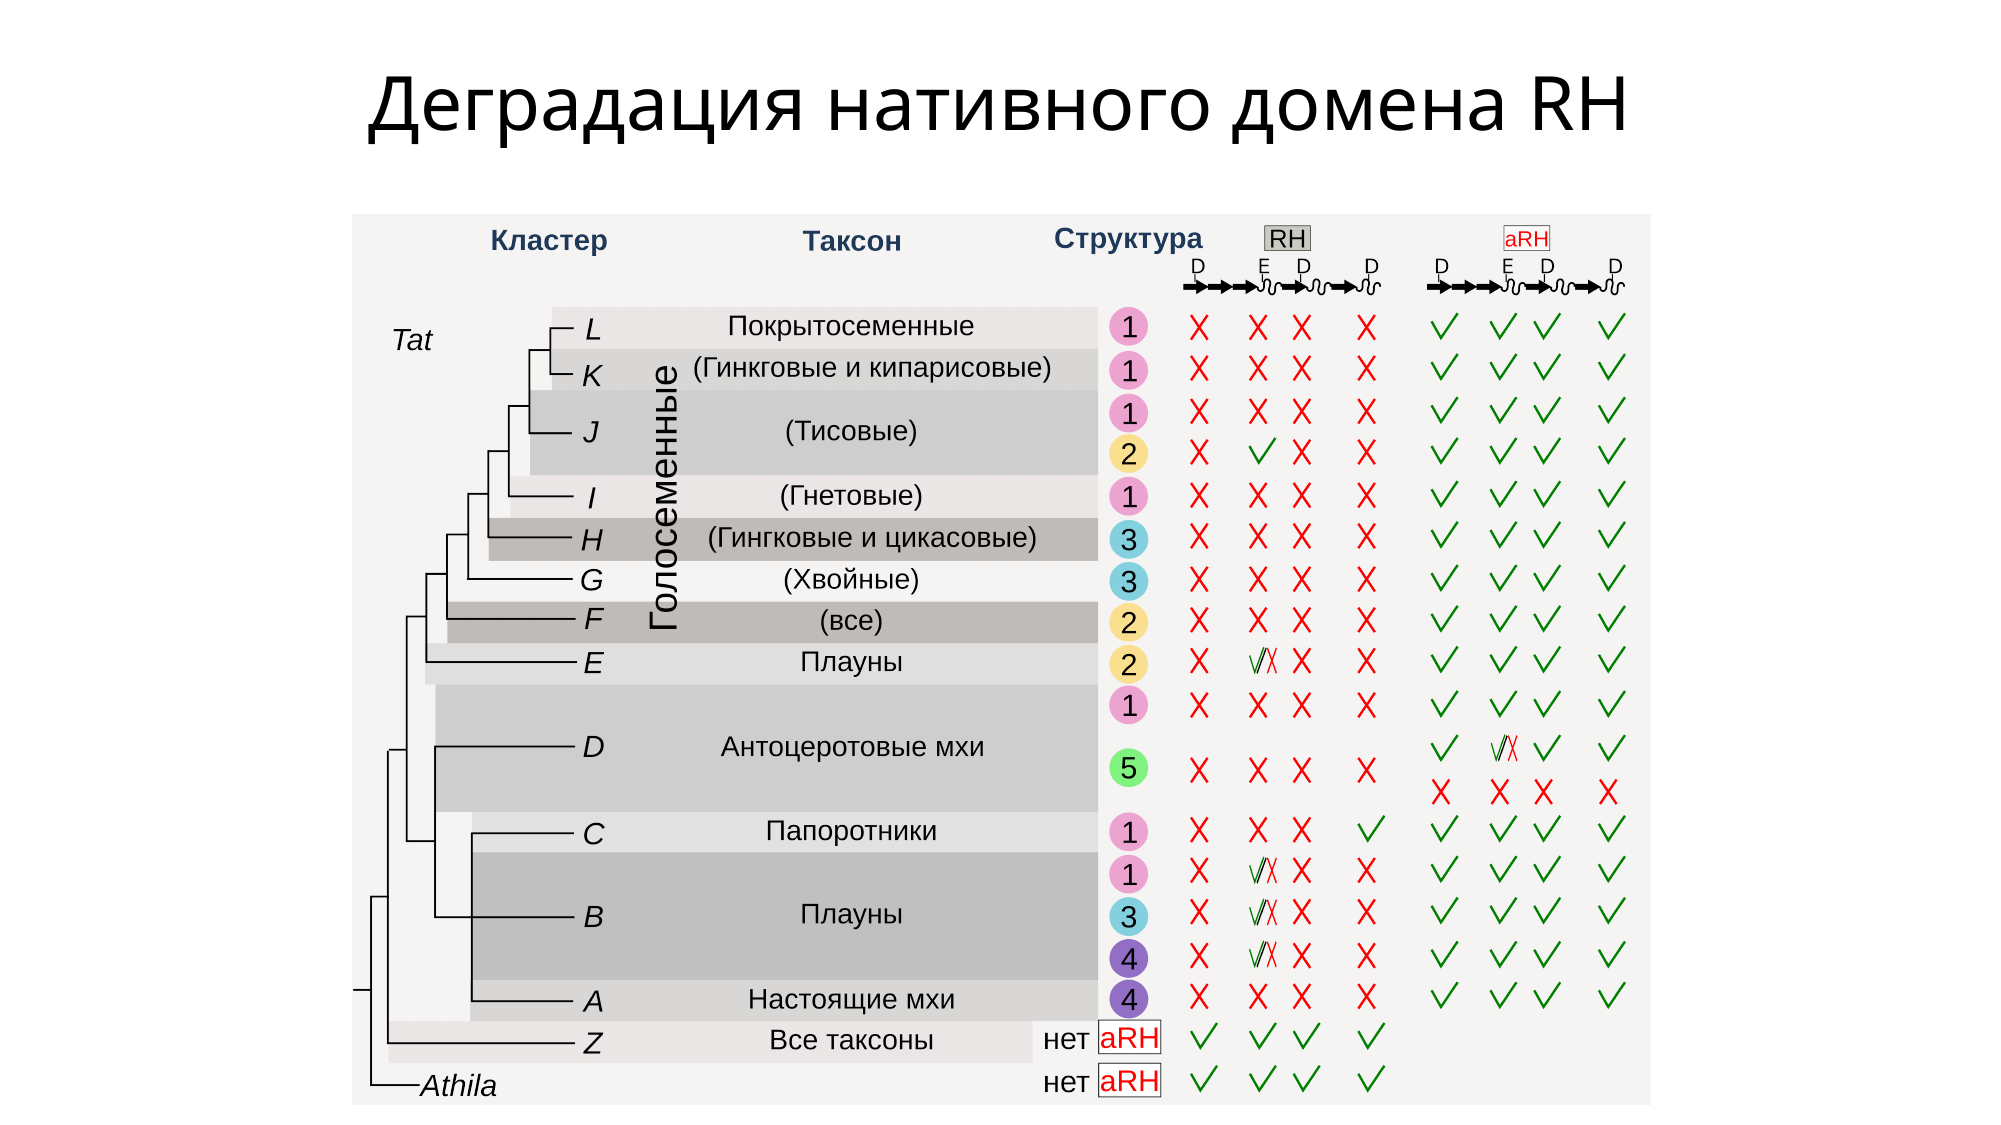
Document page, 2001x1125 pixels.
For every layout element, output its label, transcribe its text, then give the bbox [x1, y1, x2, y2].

title Деградация нативного домена RH [137, 0, 1863, 215]
picture [351, 213, 1651, 1106]
